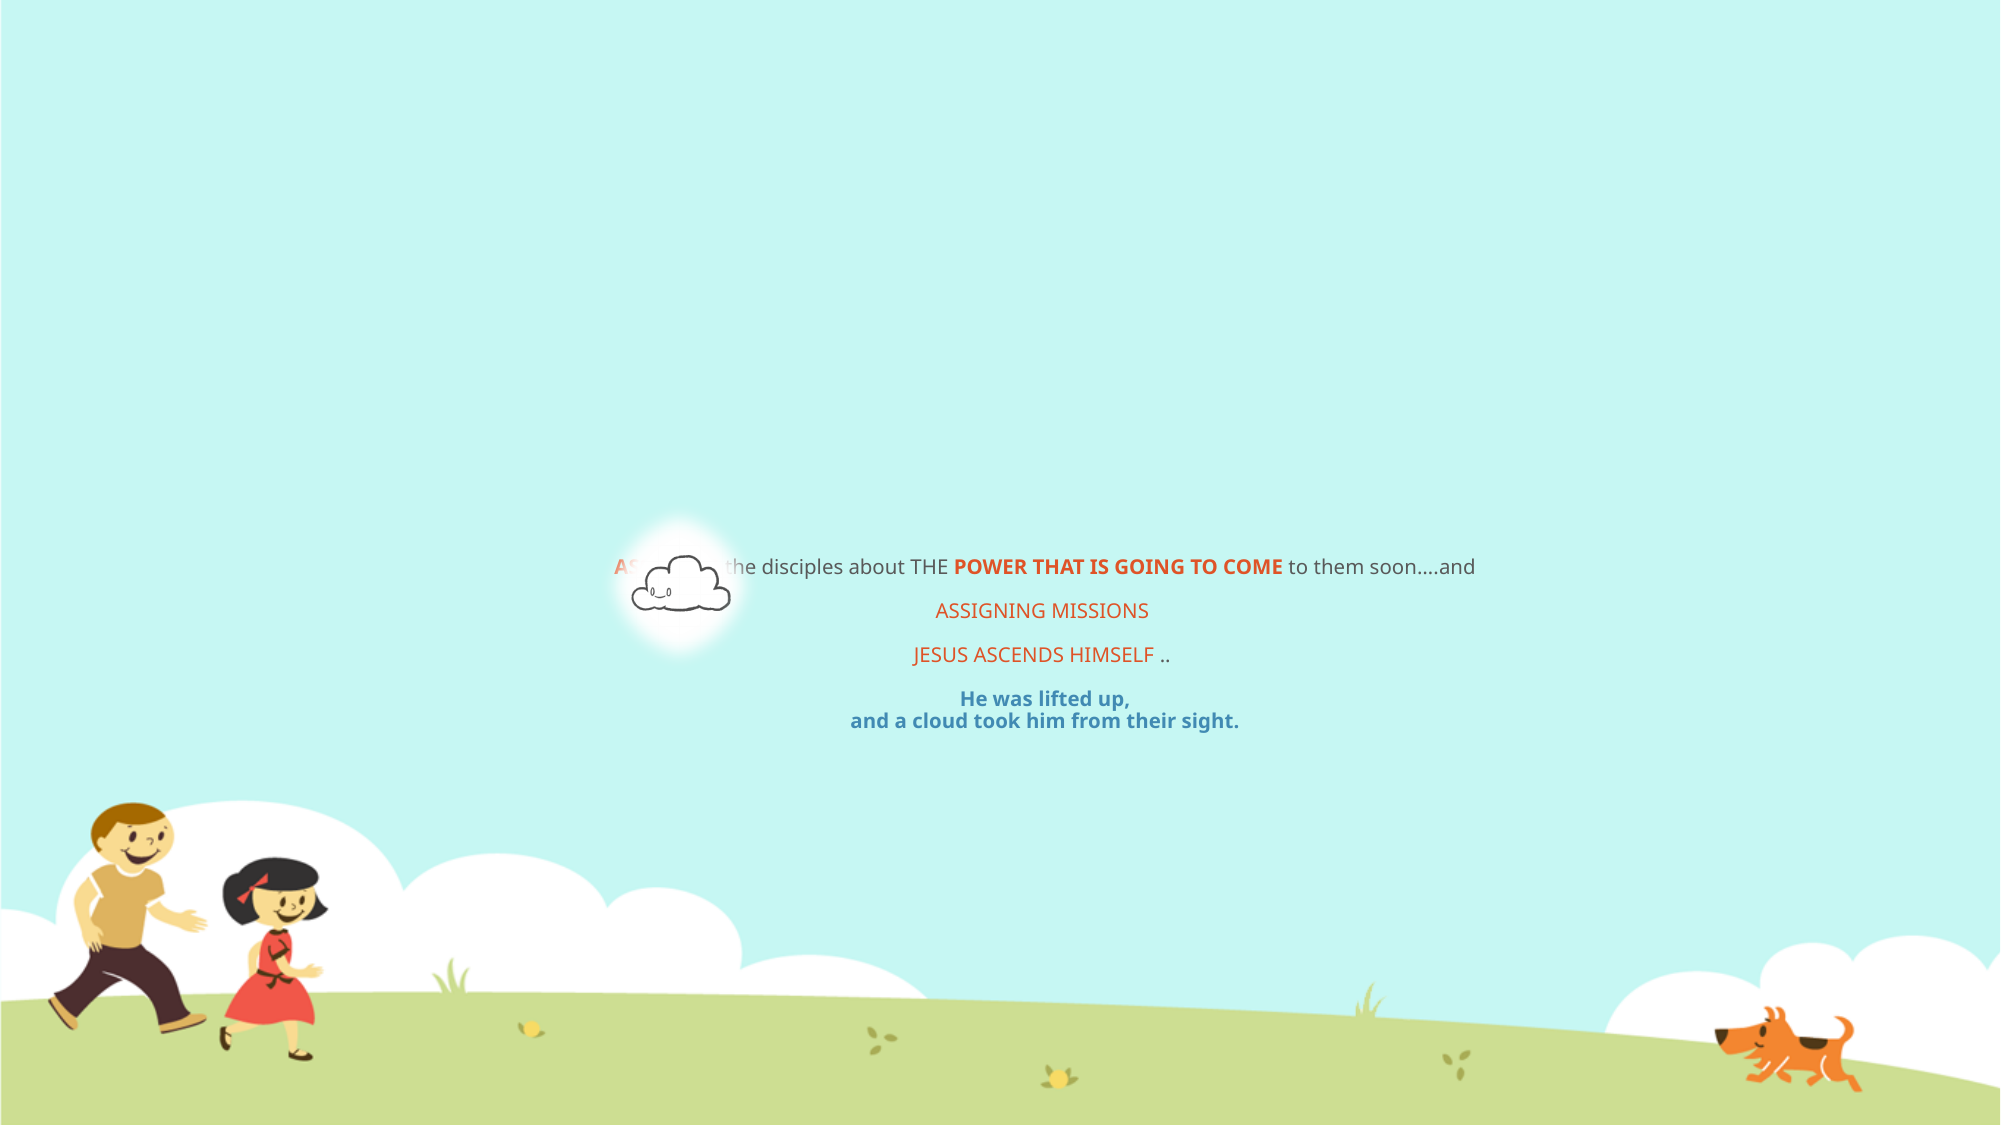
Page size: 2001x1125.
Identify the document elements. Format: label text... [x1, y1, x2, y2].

picture [0, 0, 2001, 1125]
title ASSURING the disciples about THE POWER THAT IS GOING TO COME to them soon….and ASSIGNING MISSIONS JESUS ASCENDS HIMSELF .. He was lifted up, and a cloud took him from their sight. [276, 543, 1814, 741]
